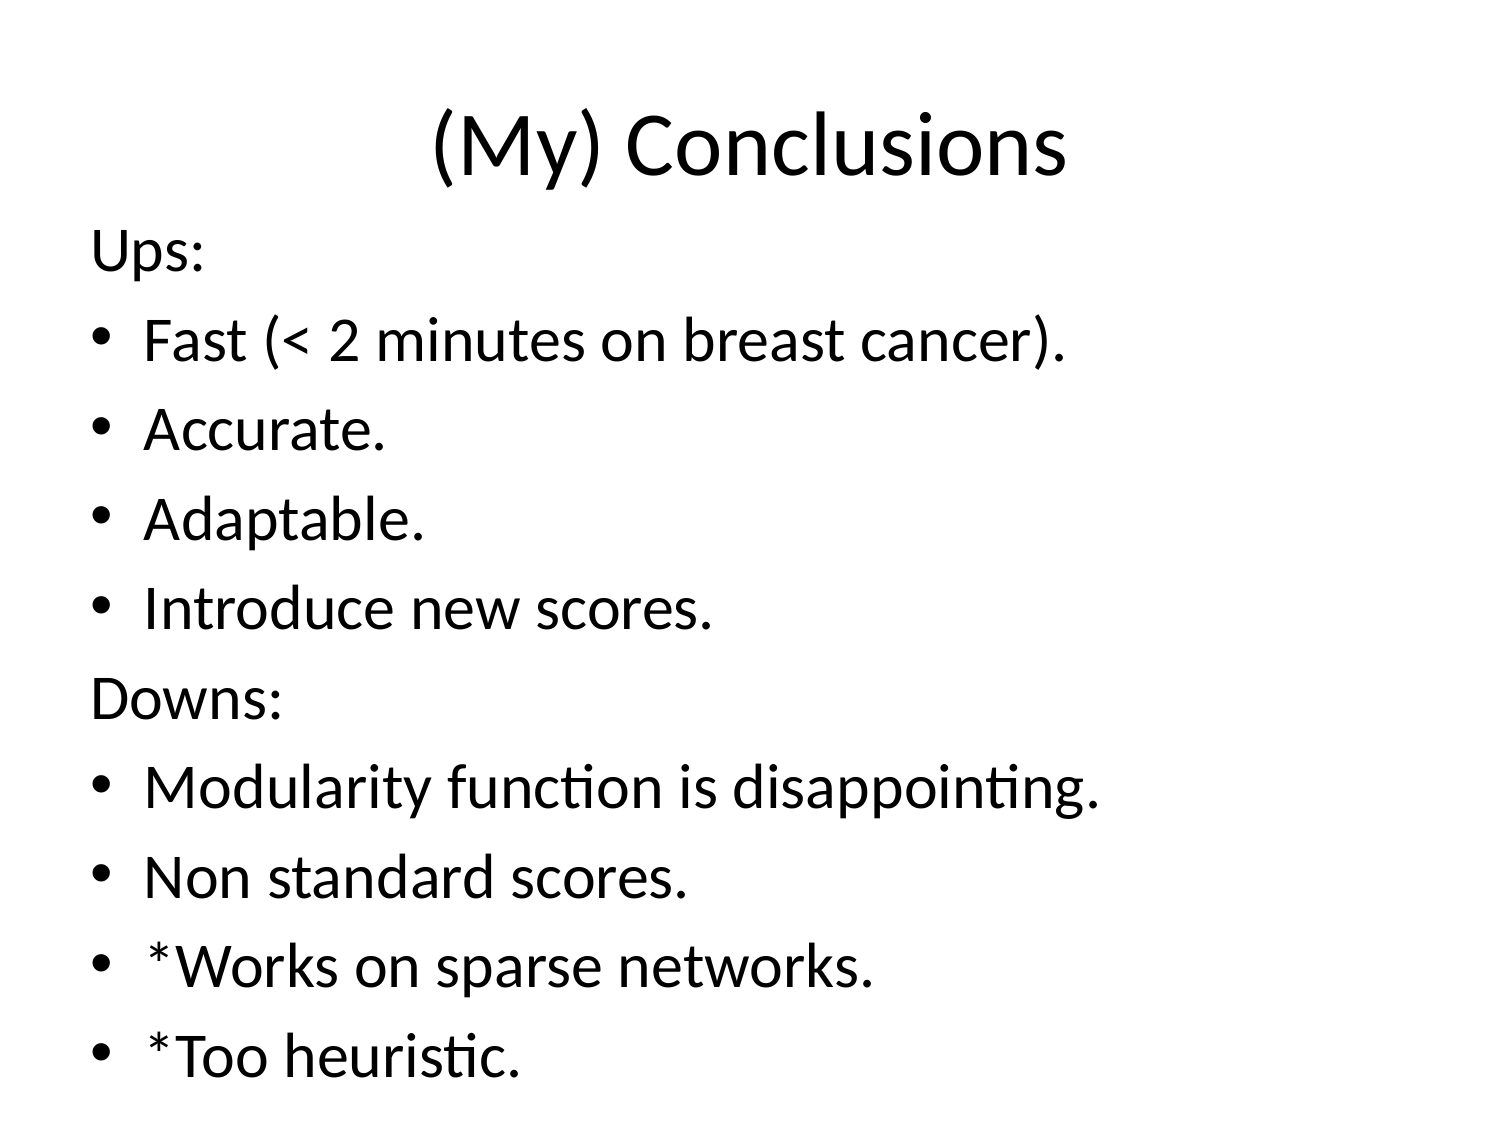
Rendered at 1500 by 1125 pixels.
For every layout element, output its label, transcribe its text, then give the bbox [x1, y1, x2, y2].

list Ups: Fast (< 2 minutes on breast cancer). Accurate. Adaptable. Introduce new scores. Downs: Modularity function is disappointing. Non standard scores. *Works on sparse networks. *Too heuristic. [75, 200, 1425, 1100]
title (My) Conclusions [75, 45, 1425, 200]
